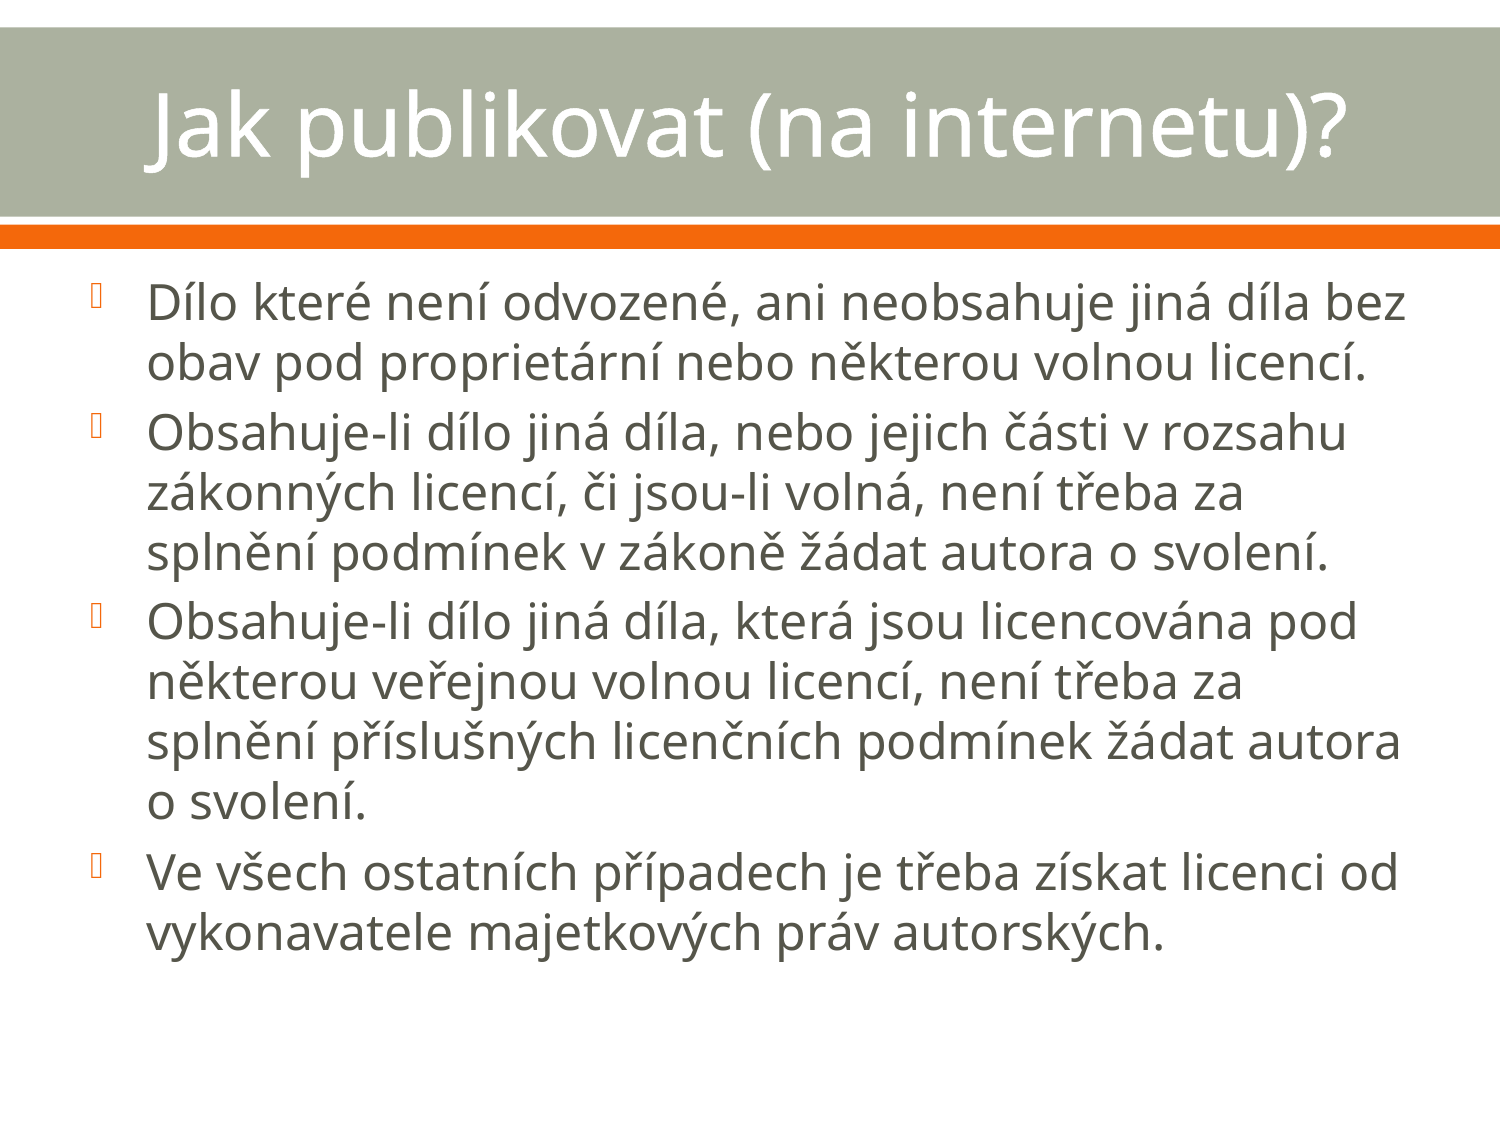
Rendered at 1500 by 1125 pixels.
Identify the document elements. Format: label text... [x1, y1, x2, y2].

list Dílo které není odvozené, ani neobsahuje jiná díla bez obav pod proprietární nebo některou volnou licencí. Obsahuje-li dílo jiná díla, nebo jejich části v rozsahu zákonných licencí, či jsou-li volná, není třeba za splnění podmínek v zákoně žádat autora o svolení. Obsahuje-li dílo jiná díla, která jsou licencována pod některou veřejnou volnou licencí, není třeba za splnění příslušných licenčních podmínek žádat autora o svolení. Ve všech ostatních případech je třeba získat licenci od vykonavatele majetkových práv autorských. [75, 262, 1425, 1005]
title Jak publikovat (na internetu)? [75, 29, 1425, 213]
